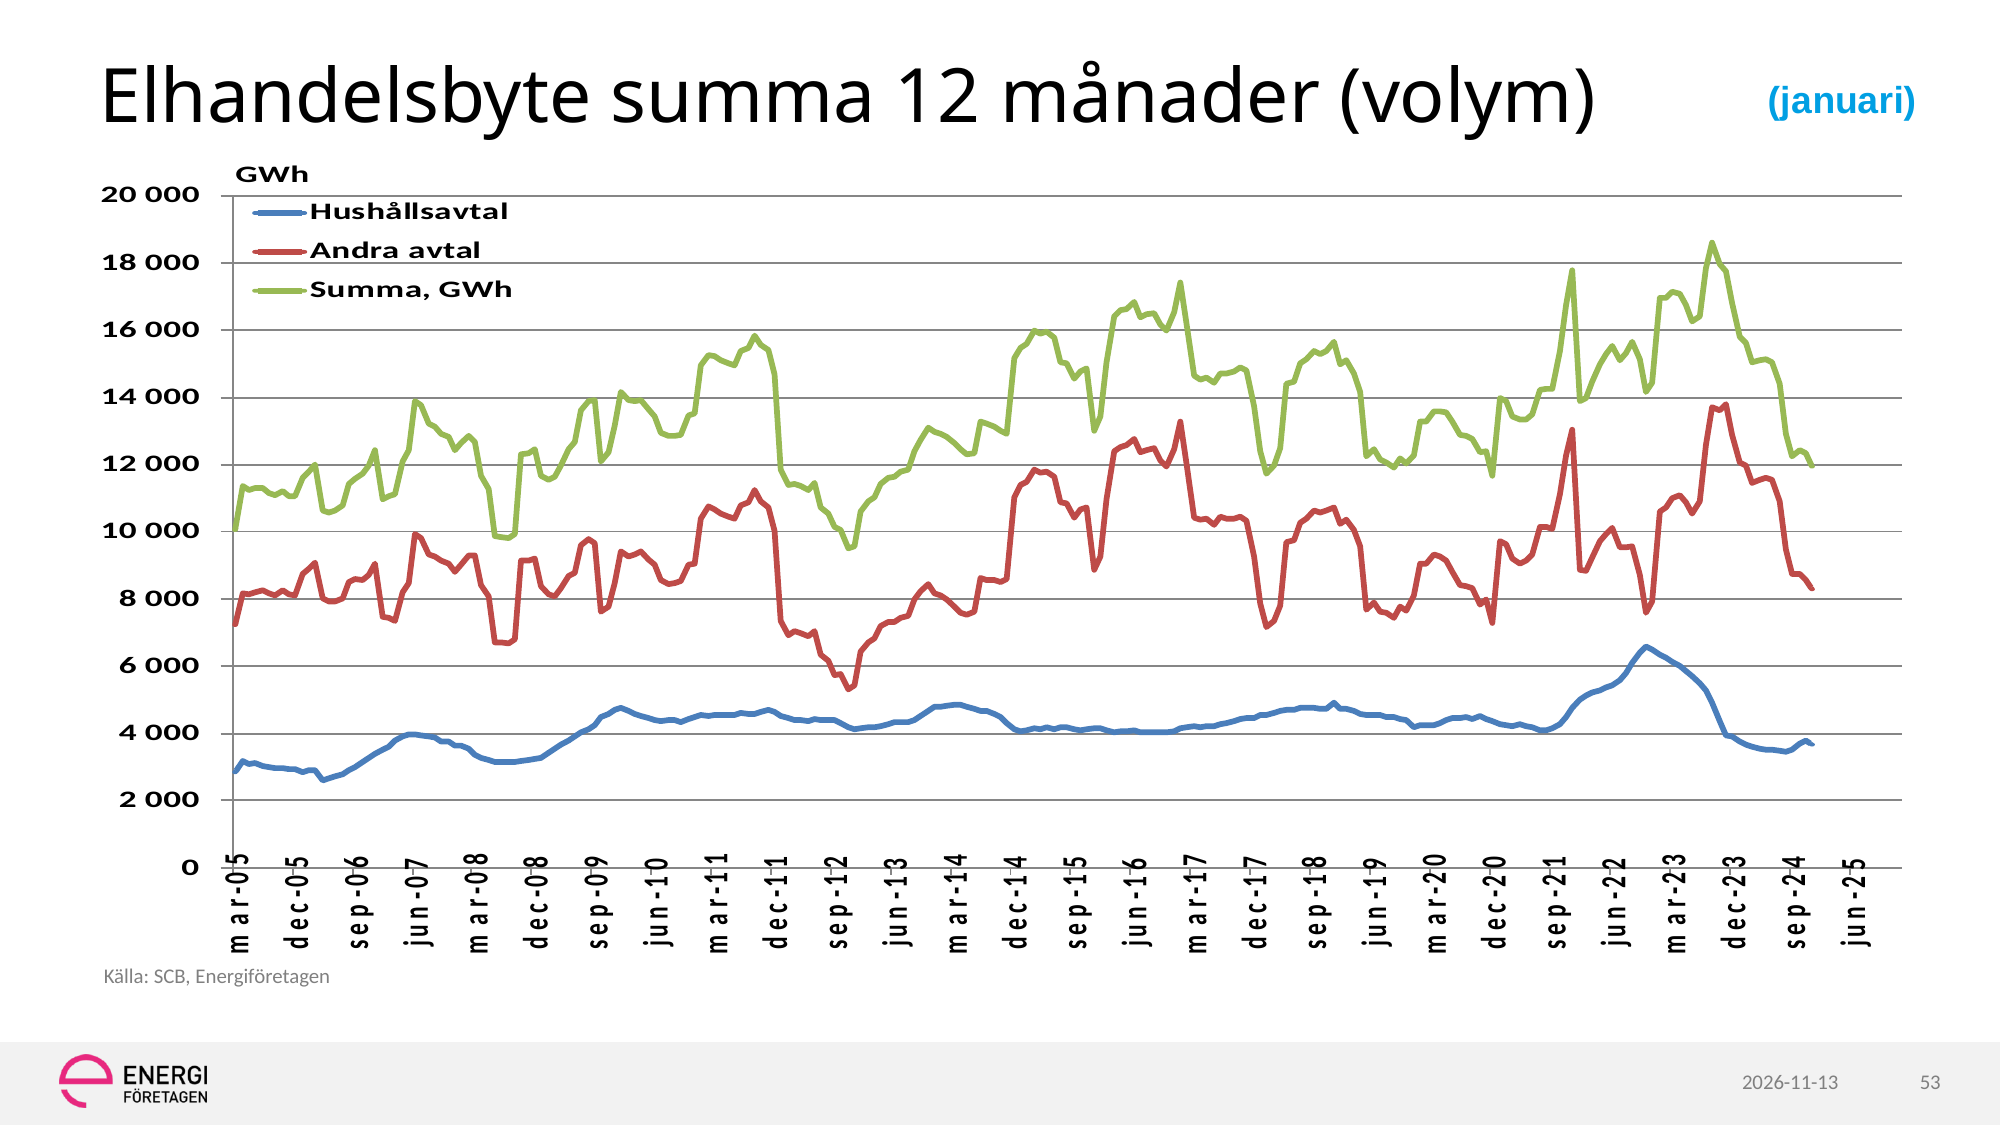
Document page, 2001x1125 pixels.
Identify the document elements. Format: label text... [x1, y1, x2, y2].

picture [59, 1054, 207, 1108]
text_box Källa: SCB, Energiföretagen [103, 983, 1229, 993]
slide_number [1742, 1068, 1854, 1099]
picture [44, 143, 1940, 972]
picture [1759, 75, 1992, 125]
title Elhandelsbyte summa 12 månader (volym) [99, 30, 1900, 138]
slide_number 53 [1882, 1068, 1941, 1099]
